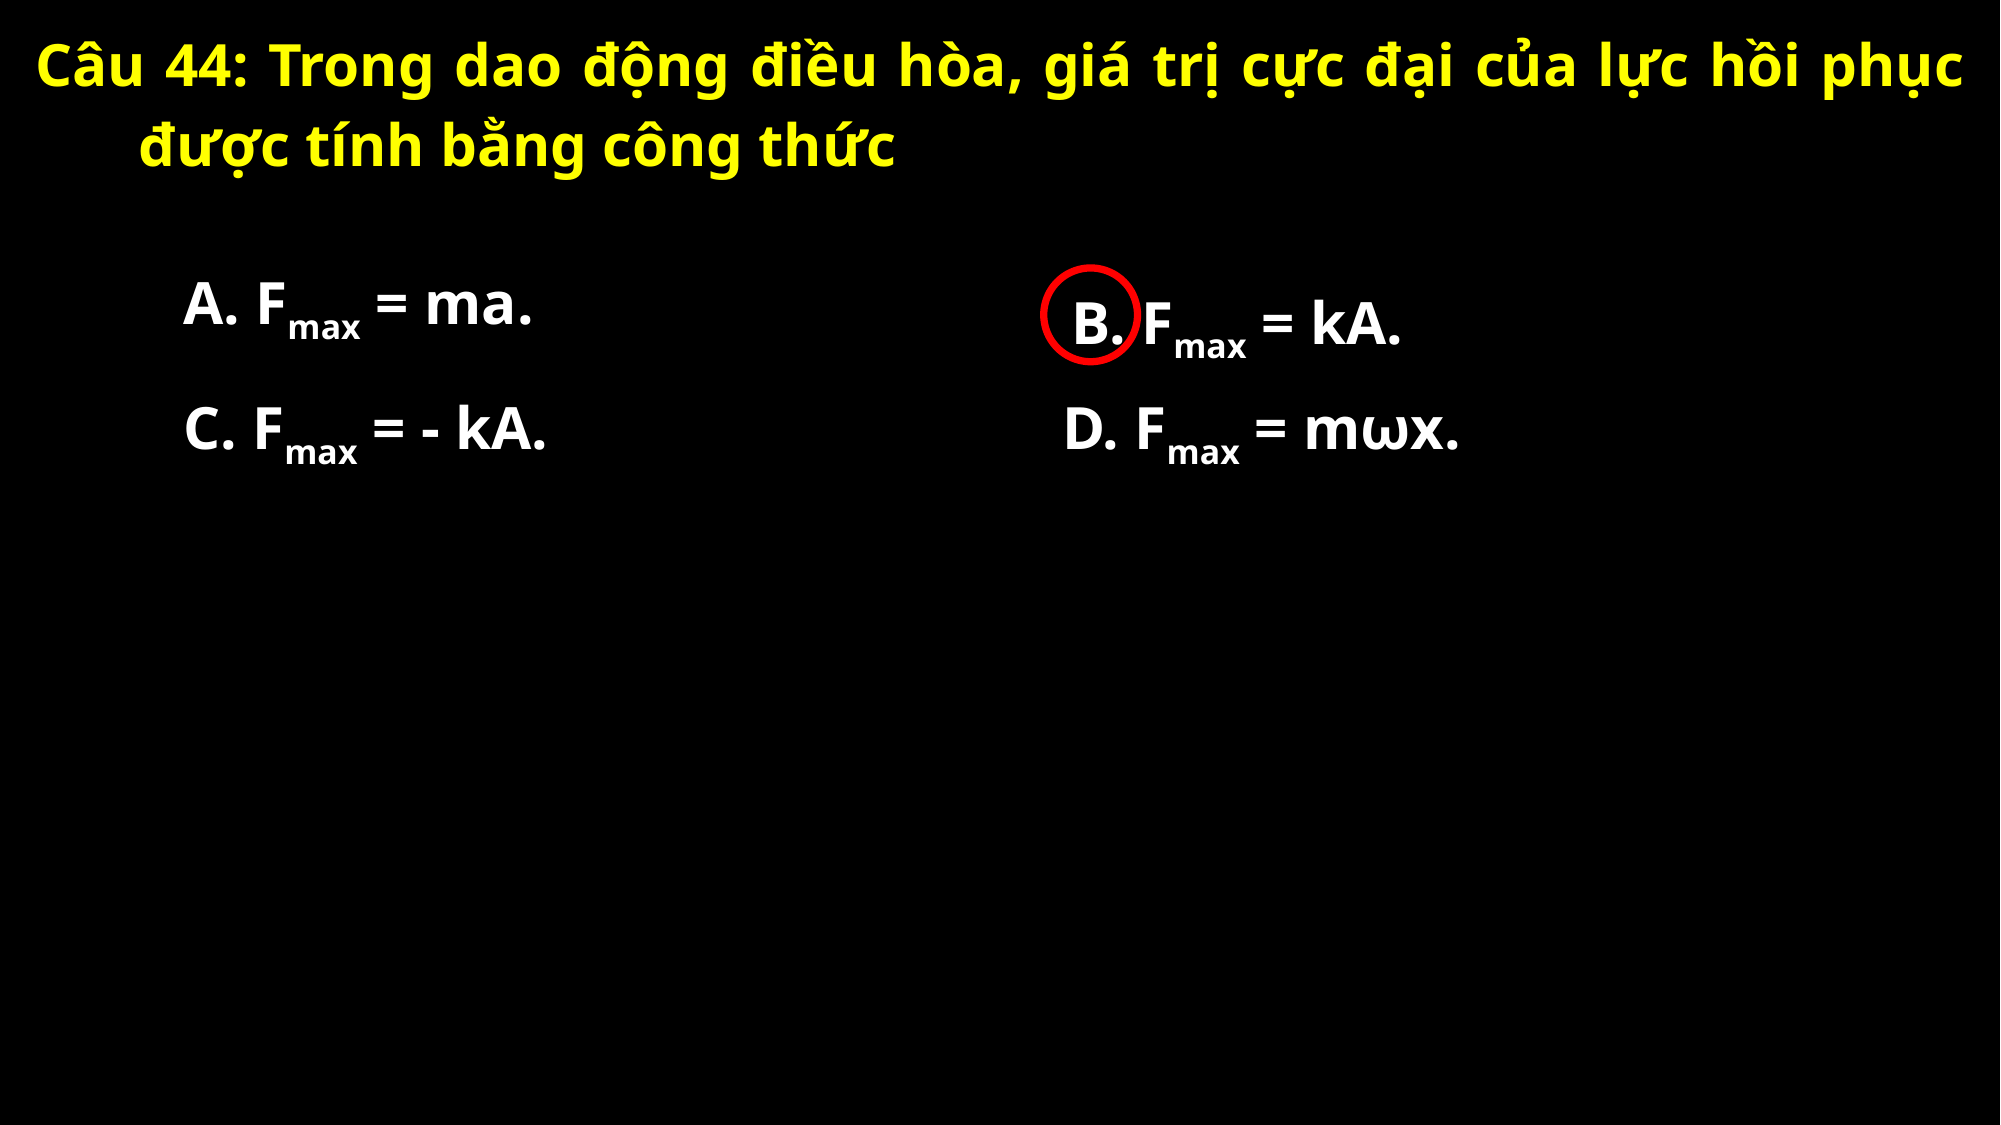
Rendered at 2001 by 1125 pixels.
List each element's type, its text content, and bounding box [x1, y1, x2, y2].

text_box D. Fmax = mωx. [1047, 383, 1492, 479]
text_box [1042, 266, 1139, 363]
text_box B. Fmax = kA. [1056, 278, 1552, 373]
text_box Câu 44: Trong dao động điều hòa, giá trị cực đại của lực hồi phục được tính bằng công thức [20, 10, 1980, 279]
text_box A. Fmax = ma. [168, 258, 664, 354]
text_box C. Fmax = - kA. [168, 383, 664, 479]
